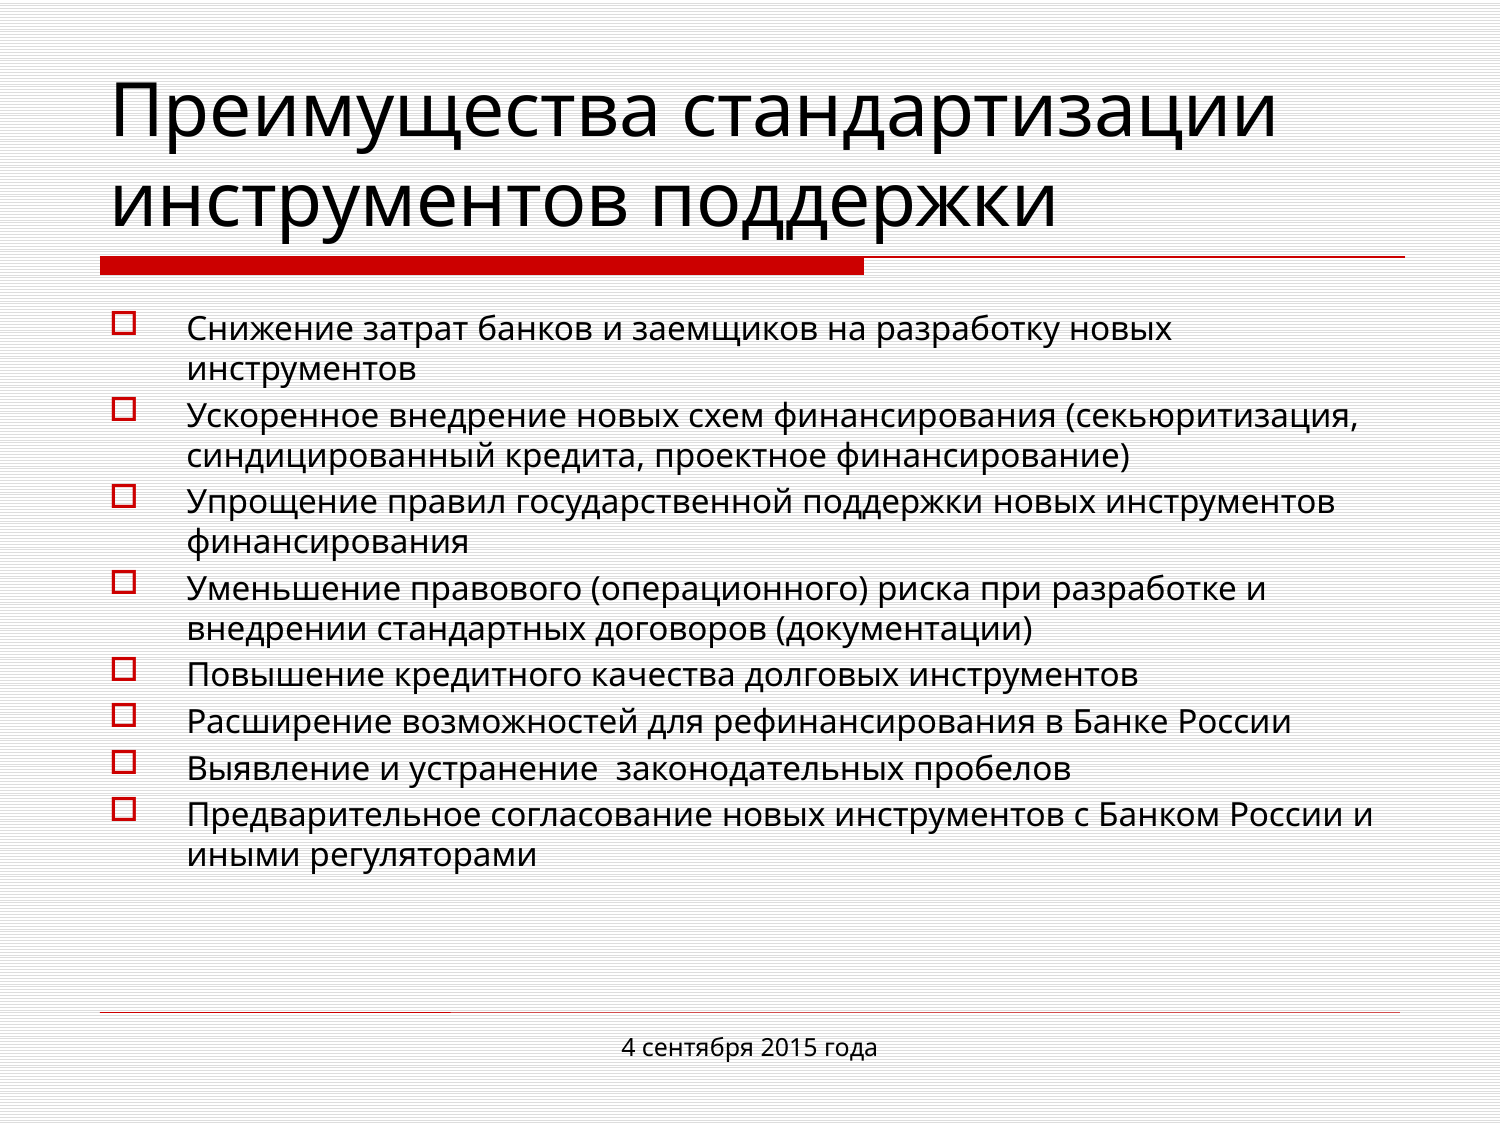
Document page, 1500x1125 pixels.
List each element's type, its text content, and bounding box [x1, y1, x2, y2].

footer 4 сентября 2015 года [512, 1024, 988, 1103]
list Снижение затрат банков и заемщиков на разработку новых инструментов Ускоренное внедрение новых схем финансирования (секьюритизация, синдицированный кредита, проектное финансирование) Упрощение правил государственной поддержки новых инструментов финансирования Уменьшение правового (операционного) риска при разработке и внедрении стандартных договоров (документации) Повышение кредитного качества долговых инструментов Расширение возможностей для рефинансирования в Банке России Выявление и устранение законодательных пробелов Предварительное согласование новых инструментов с Банком России и иными регуляторами [93, 299, 1407, 1001]
title Преимущества стандартизации инструментов поддержки [93, 49, 1407, 250]
